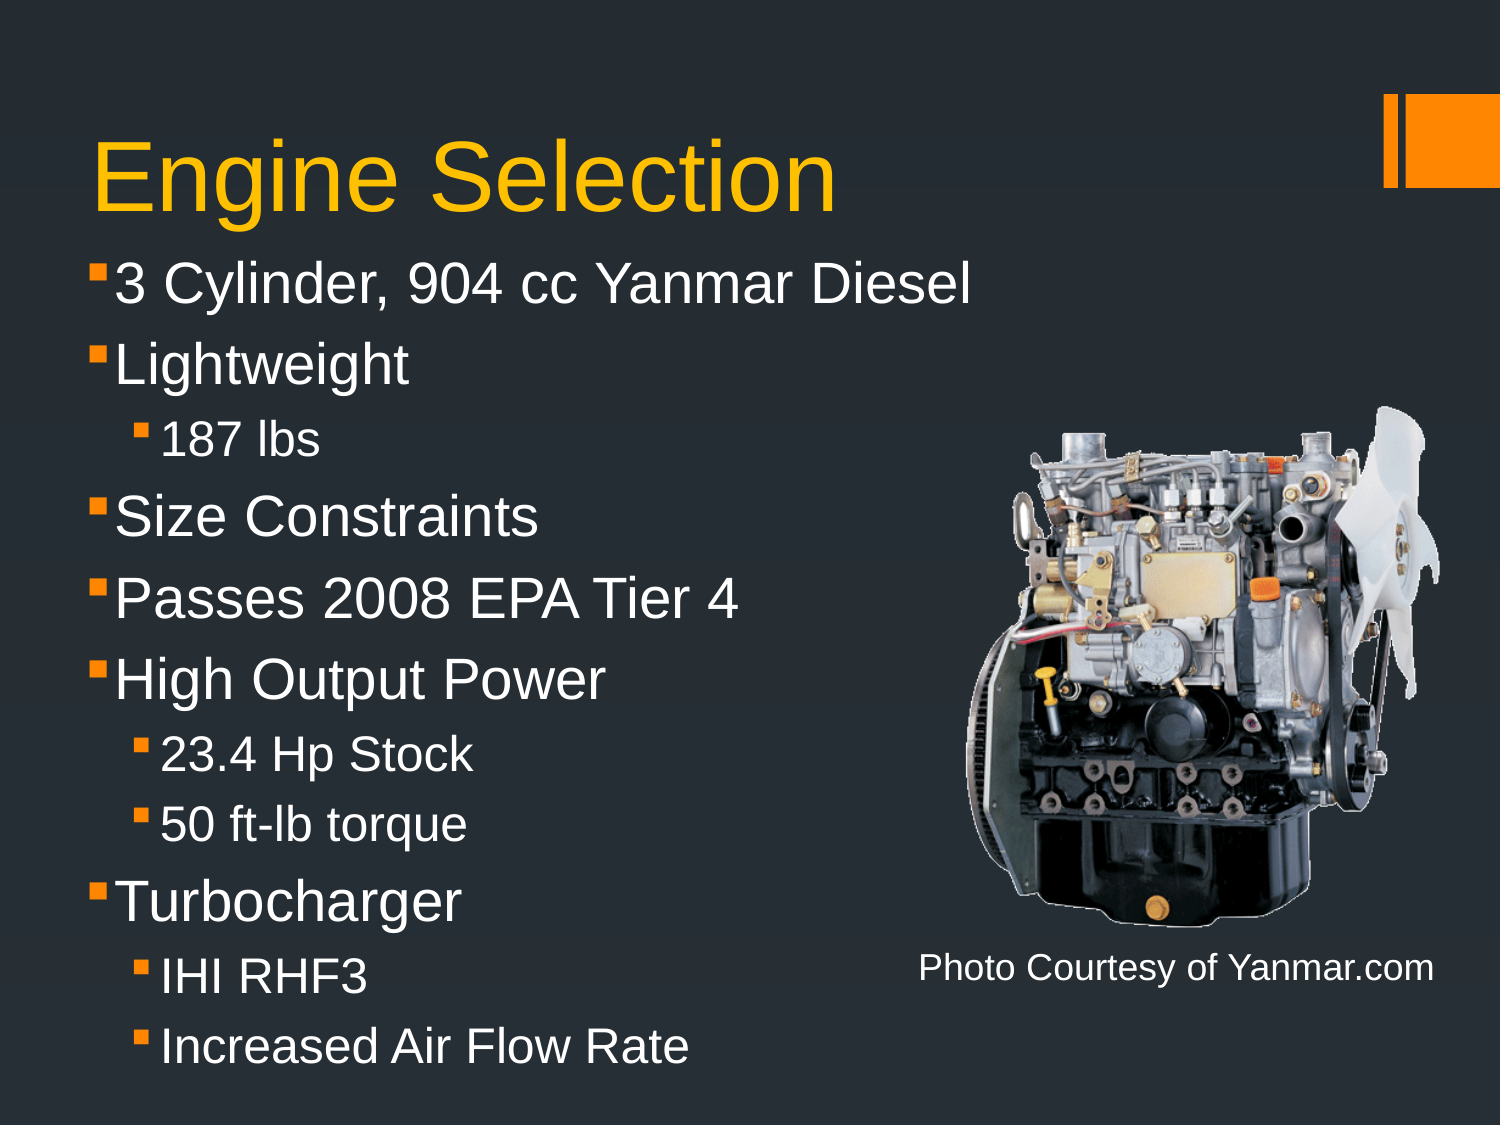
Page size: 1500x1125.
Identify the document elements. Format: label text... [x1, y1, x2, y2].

title Engine Selection [75, 50, 938, 237]
list 3 Cylinder, 904 cc Yanmar Diesel Lightweight 187 lbs Size Constraints Passes 2008 EPA Tier 4 High Output Power 23.4 Hp Stock 50 ft-lb torque Turbocharger IHI RHF3 Increased Air Flow Rate [62, 237, 1075, 819]
text_box Photo Courtesy of Yanmar.com [903, 935, 1500, 996]
picture [959, 399, 1447, 937]
